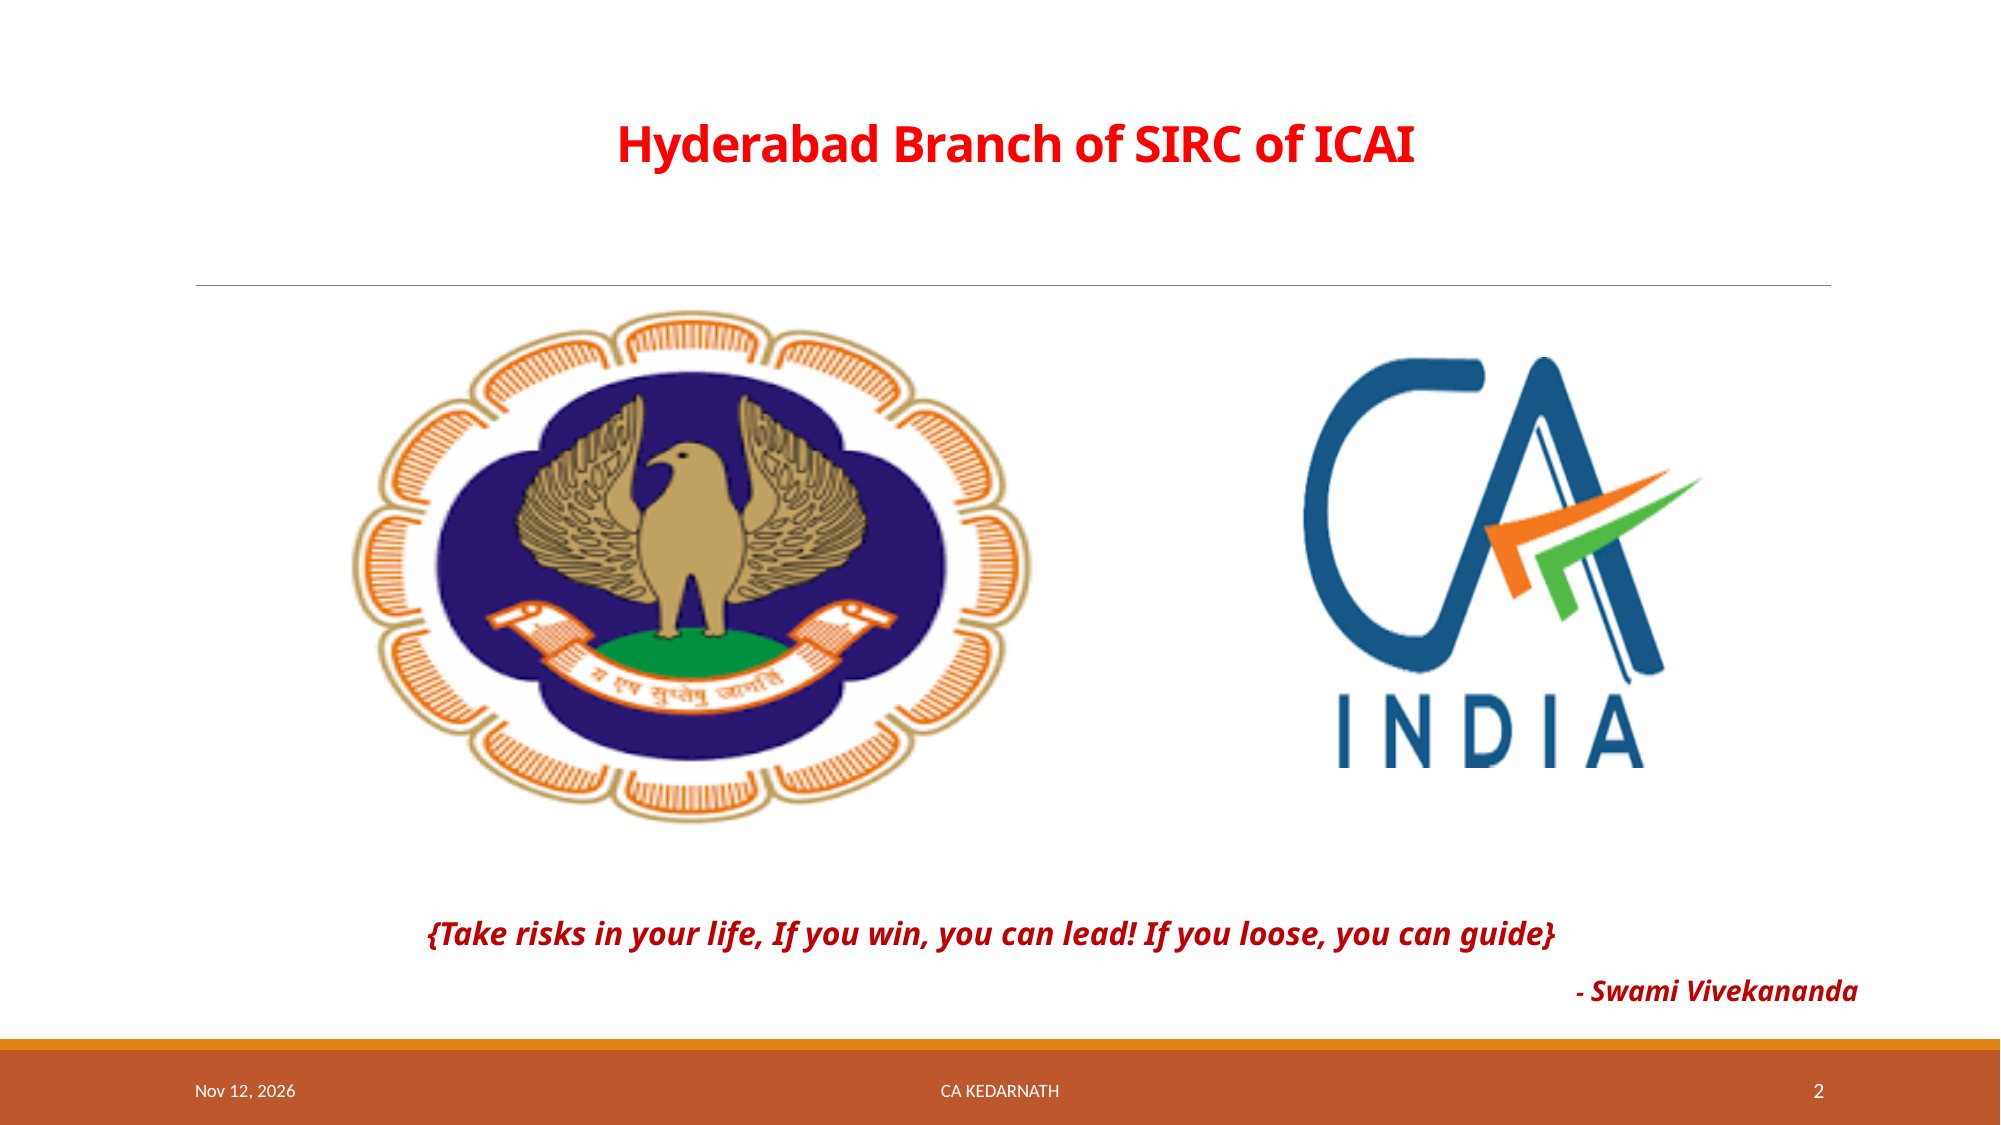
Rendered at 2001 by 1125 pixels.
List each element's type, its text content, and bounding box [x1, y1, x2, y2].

slide_number 4-Jun-25 [180, 1059, 586, 1120]
footer CA Kedarnath [604, 1059, 1396, 1120]
list {Take risks in your life, If you win, you can lead! If you loose, you can guide} - Swami Vivekananda [124, 190, 1859, 1024]
slide_number 2 [1624, 1059, 1840, 1120]
picture [1239, 356, 1768, 768]
picture [324, 289, 1059, 844]
title Hyderabad Branch of SIRC of ICAI [324, 45, 1708, 190]
